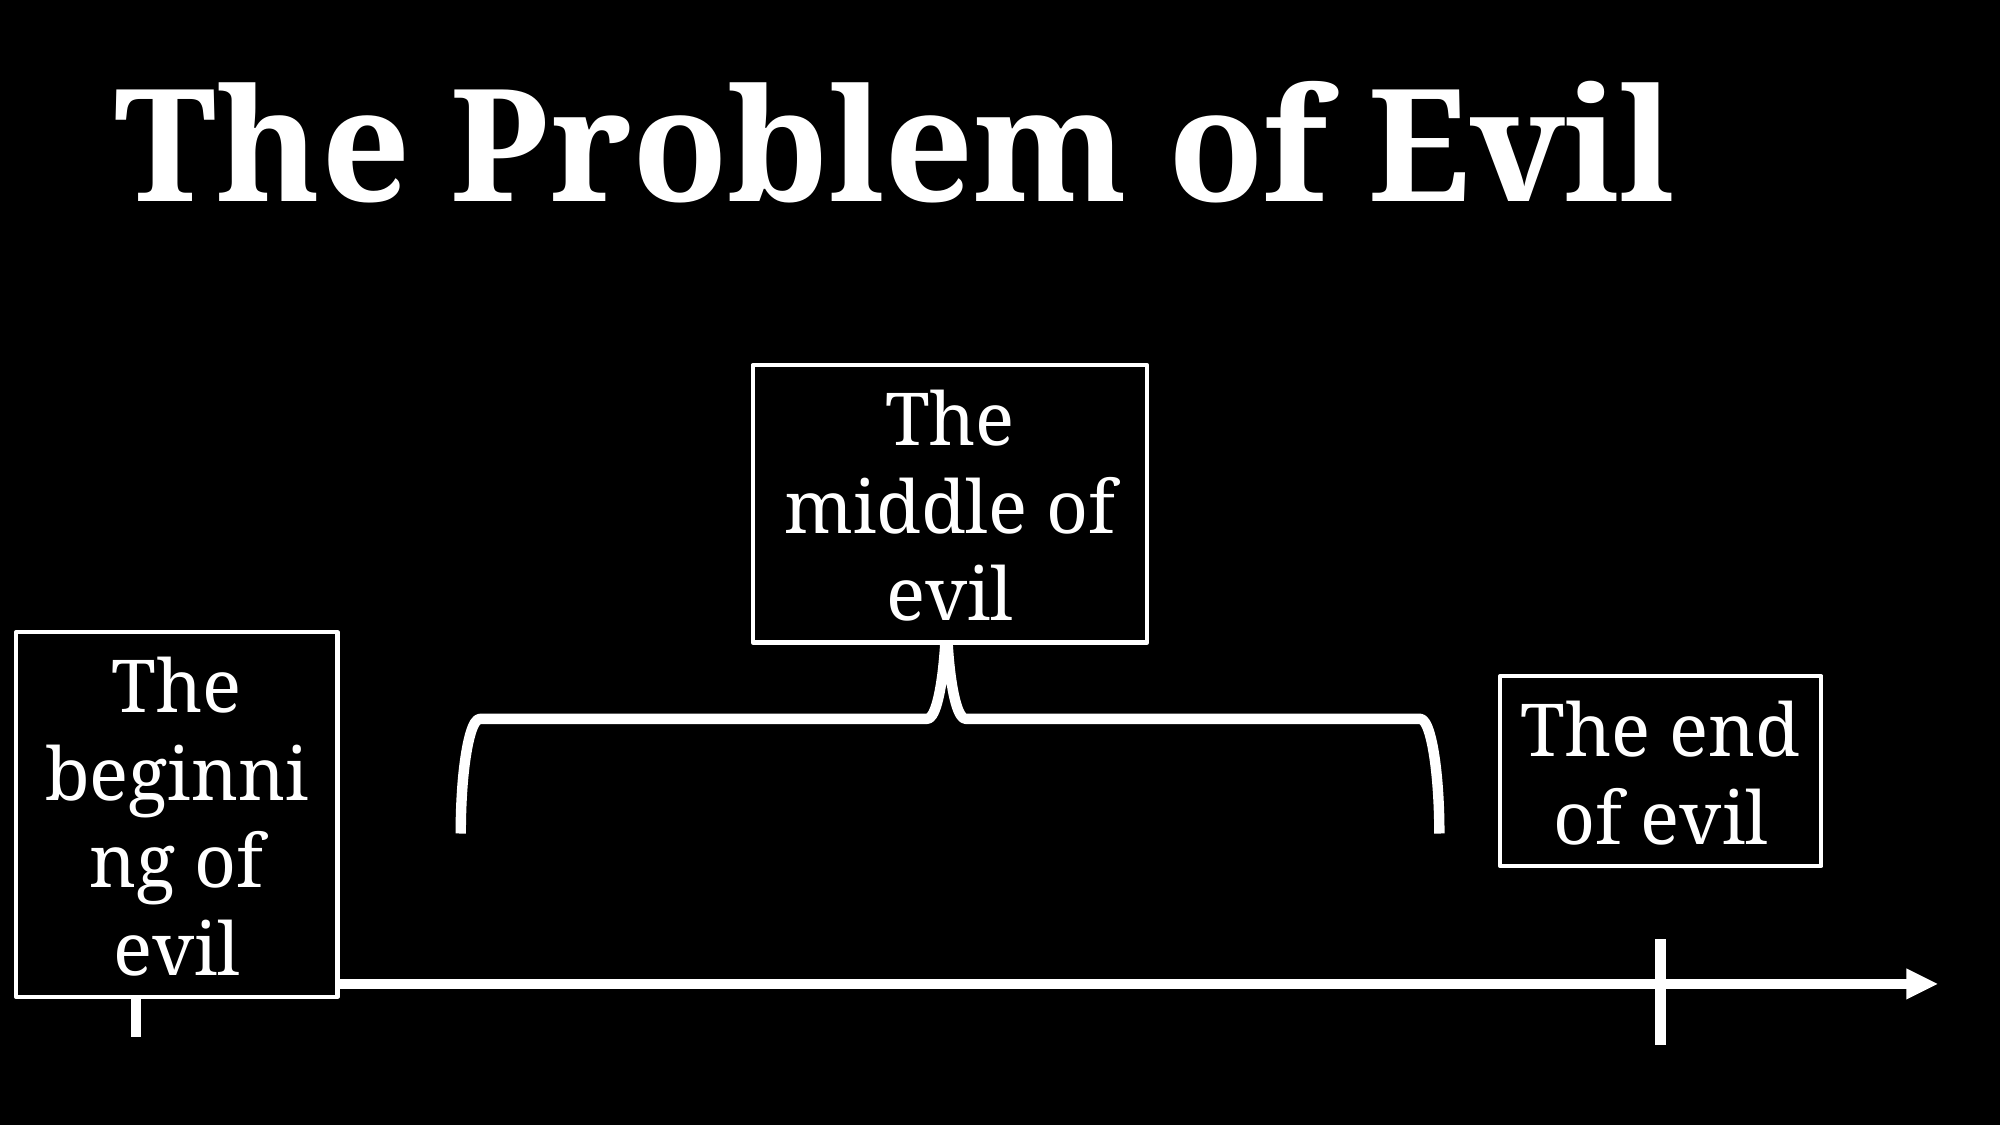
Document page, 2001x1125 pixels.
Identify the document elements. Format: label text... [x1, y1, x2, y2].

text_box The end of evil [1500, 676, 1822, 866]
title The Problem of Evil [99, 45, 1900, 233]
text_box [459, 643, 1441, 834]
text_box The middle of evil [752, 365, 1148, 643]
text_box The beginning of evil [16, 632, 338, 997]
